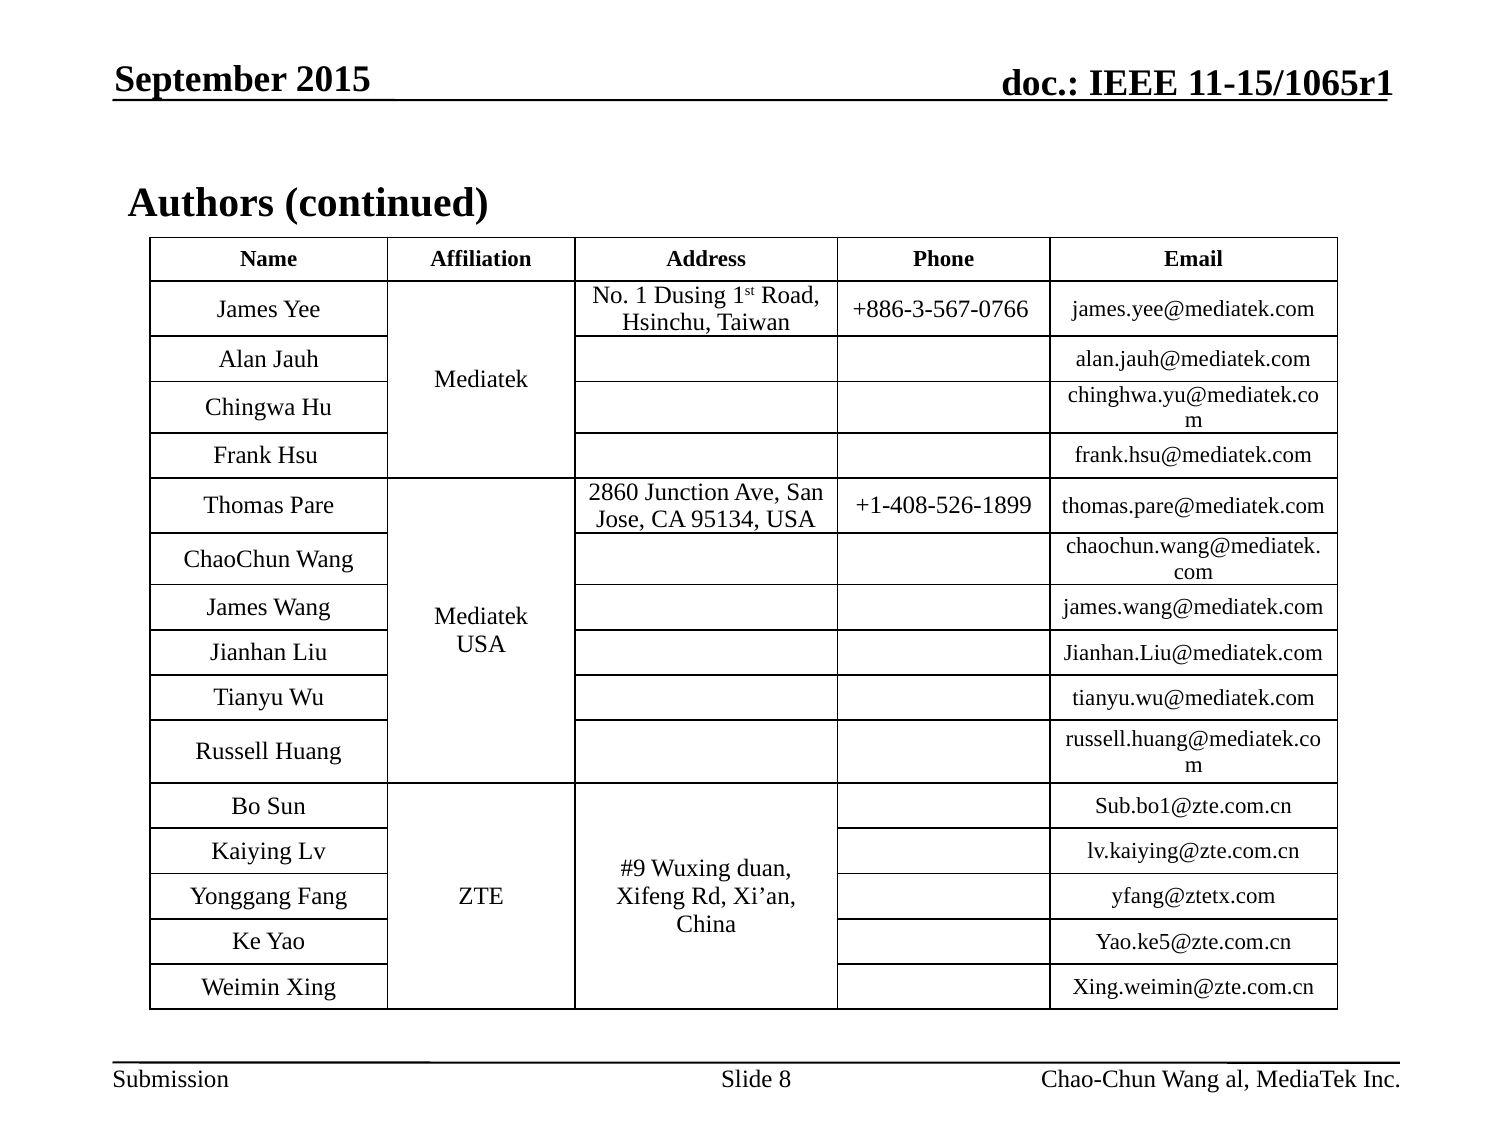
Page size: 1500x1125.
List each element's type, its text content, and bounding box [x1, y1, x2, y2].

table_cell frank.hsu@mediatek.com [1051, 434, 1337, 477]
slide_number Slide 8 [712, 1061, 800, 1123]
table_cell #9 Wuxing duan, Xifeng Rd, Xi’an, China [576, 784, 837, 1008]
table_cell James Yee [151, 282, 387, 335]
table_cell [838, 721, 1049, 782]
table_cell [838, 434, 1049, 477]
table_cell [576, 676, 837, 719]
table_cell [576, 382, 837, 432]
table_cell [838, 382, 1049, 432]
table_cell [838, 829, 1049, 873]
table_cell james.yee@mediatek.com [1051, 282, 1337, 335]
table_cell thomas.pare@mediatek.com [1051, 479, 1337, 532]
table_cell Alan Jauh [151, 337, 387, 381]
table_cell alan.jauh@mediatek.com [1051, 337, 1337, 381]
table_cell 2860 Junction Ave, San Jose, CA 95134, USA [576, 479, 837, 532]
table_cell Jianhan.Liu@mediatek.com [1051, 631, 1337, 674]
table_cell yfang@ztetx.com [1051, 874, 1337, 918]
table_header Name [151, 238, 387, 280]
table_cell [838, 874, 1049, 918]
table_cell Bo Sun [151, 784, 387, 827]
table_cell Jianhan Liu [151, 631, 387, 674]
table_cell +1-408-526-1899 [838, 479, 1049, 532]
table_cell [576, 631, 837, 674]
table_cell [838, 337, 1049, 381]
table_cell [838, 676, 1049, 719]
table_cell ZTE [388, 784, 574, 1008]
table_cell russell.huang@mediatek.com [1051, 721, 1337, 782]
table_cell James Wang [151, 585, 387, 629]
table_cell Weimin Xing [151, 965, 387, 1008]
table_cell Mediatek USA [388, 479, 574, 782]
table_cell Frank Hsu [151, 434, 387, 477]
table_cell [576, 585, 837, 629]
table_cell Mediatek [388, 282, 574, 477]
table_cell [576, 434, 837, 477]
table_cell Kaiying Lv [151, 829, 387, 873]
table_cell chinghwa.yu@mediatek.com [1051, 382, 1337, 432]
table_cell ChaoChun Wang [151, 534, 387, 584]
table_cell chaochun.wang@mediatek.com [1051, 534, 1337, 584]
footer Chao-Chun Wang al, MediaTek Inc. [984, 1061, 1402, 1091]
table_cell tianyu.wu@mediatek.com [1051, 676, 1337, 719]
table_header Affiliation [388, 238, 574, 280]
table_cell [838, 920, 1049, 963]
table_cell [576, 721, 837, 782]
table_header Address [576, 238, 837, 280]
title Authors (continued) [112, 112, 1388, 288]
table_cell Sub.bo1@zte.com.cn [1051, 784, 1337, 827]
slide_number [114, 54, 493, 100]
table_cell Xing.weimin@zte.com.cn [1051, 965, 1337, 1008]
table_cell Ke Yao [151, 920, 387, 963]
table_header Email [1051, 238, 1337, 280]
table_cell No. 1 Dusing 1st Road, Hsinchu, Taiwan [576, 282, 837, 335]
table_cell james.wang@mediatek.com [1051, 585, 1337, 629]
table_cell [838, 585, 1049, 629]
table_cell [838, 965, 1049, 1008]
table_cell Yao.ke5@zte.com.cn [1051, 920, 1337, 963]
table_cell [838, 534, 1049, 584]
table_cell Russell Huang [151, 721, 387, 782]
table_header Phone [838, 238, 1049, 280]
table_cell lv.kaiying@zte.com.cn [1051, 829, 1337, 873]
table_cell [838, 784, 1049, 827]
table_cell [838, 631, 1049, 674]
table_cell [576, 534, 837, 584]
table_cell Chingwa Hu [151, 382, 387, 432]
table_cell [576, 337, 837, 381]
table_cell Thomas Pare [151, 479, 387, 532]
table_cell +886-3-567-0766 [838, 282, 1049, 335]
table_cell Tianyu Wu [151, 676, 387, 719]
table_cell Yonggang Fang [151, 874, 387, 918]
